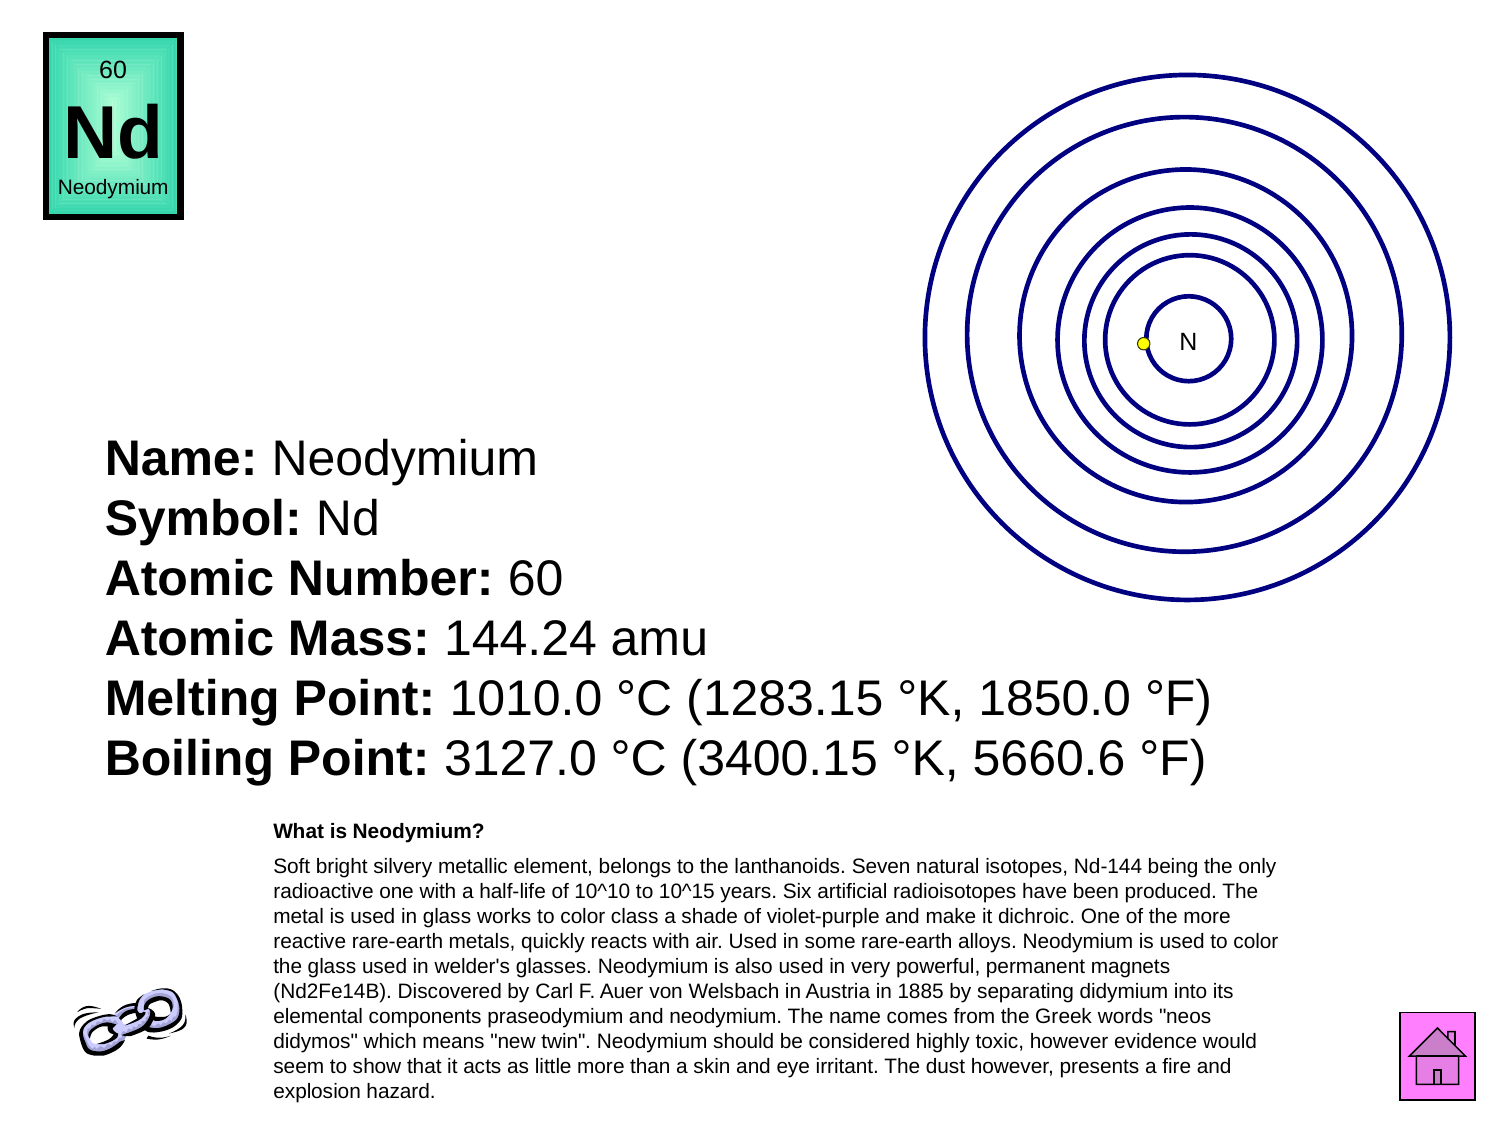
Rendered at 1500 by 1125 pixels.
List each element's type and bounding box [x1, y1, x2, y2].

text_box [45, 35, 181, 217]
picture [73, 987, 188, 1057]
text_box [258, 809, 1297, 1110]
text_box [90, 74, 1450, 793]
text_box [1399, 1012, 1475, 1100]
